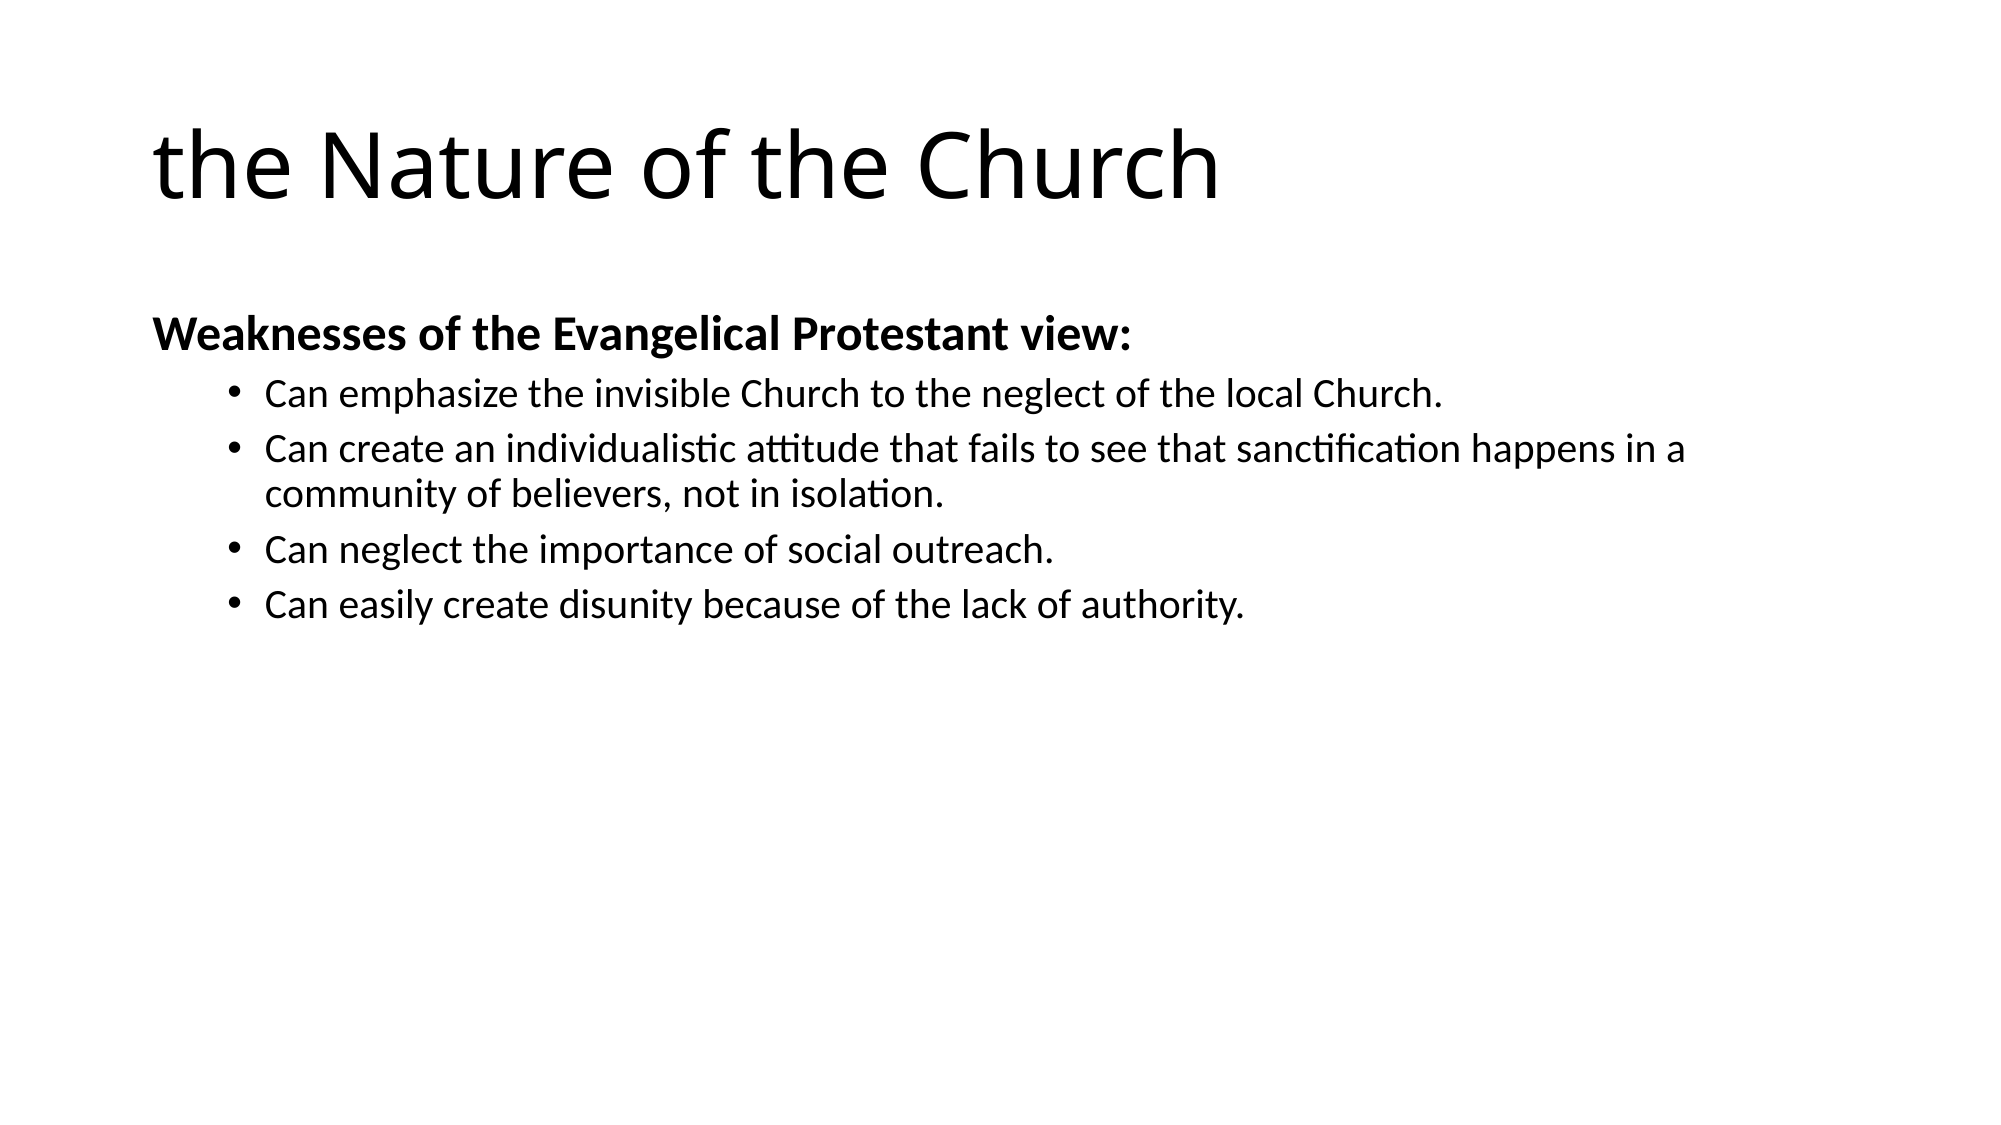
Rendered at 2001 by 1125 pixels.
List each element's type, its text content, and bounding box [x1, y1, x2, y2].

title the Nature of the Church [137, 59, 1863, 278]
list Weaknesses of the Evangelical Protestant view: Can emphasize the invisible Church to the neglect of the local Church. Can create an individualistic attitude that fails to see that sanctification happens in a community of believers, not in isolation. Can neglect the importance of social outreach. Can easily create disunity because of the lack of authority. [137, 299, 1863, 1014]
